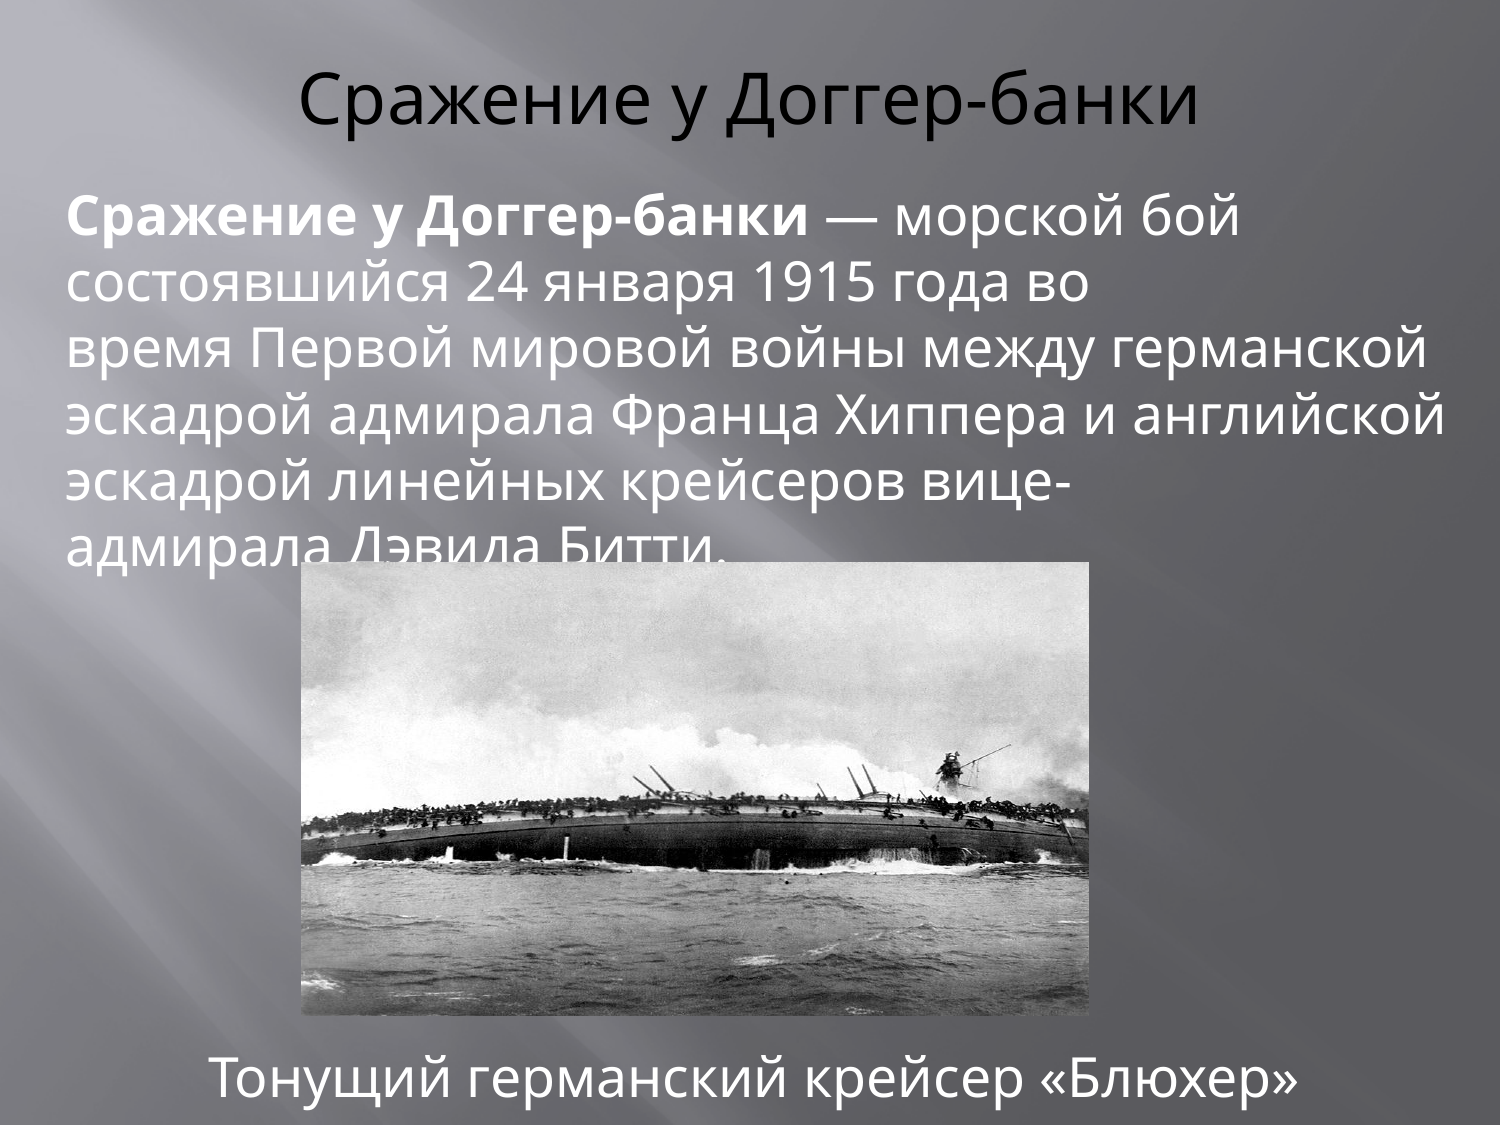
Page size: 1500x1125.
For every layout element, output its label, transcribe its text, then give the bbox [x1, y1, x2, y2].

picture [300, 562, 1089, 1017]
title Сражение у Доггер-банки [75, 45, 1425, 172]
list Сражение у Доггер-банки — морской бой состоявшийся 24 января 1915 года во время Первой мировой войны между германской эскадрой адмирала Франца Хиппера и английской эскадрой линейных крейсеров вице-адмирала Дэвида Битти. Тонущий германский крейсер «Блюхер» [29, 172, 1471, 1125]
